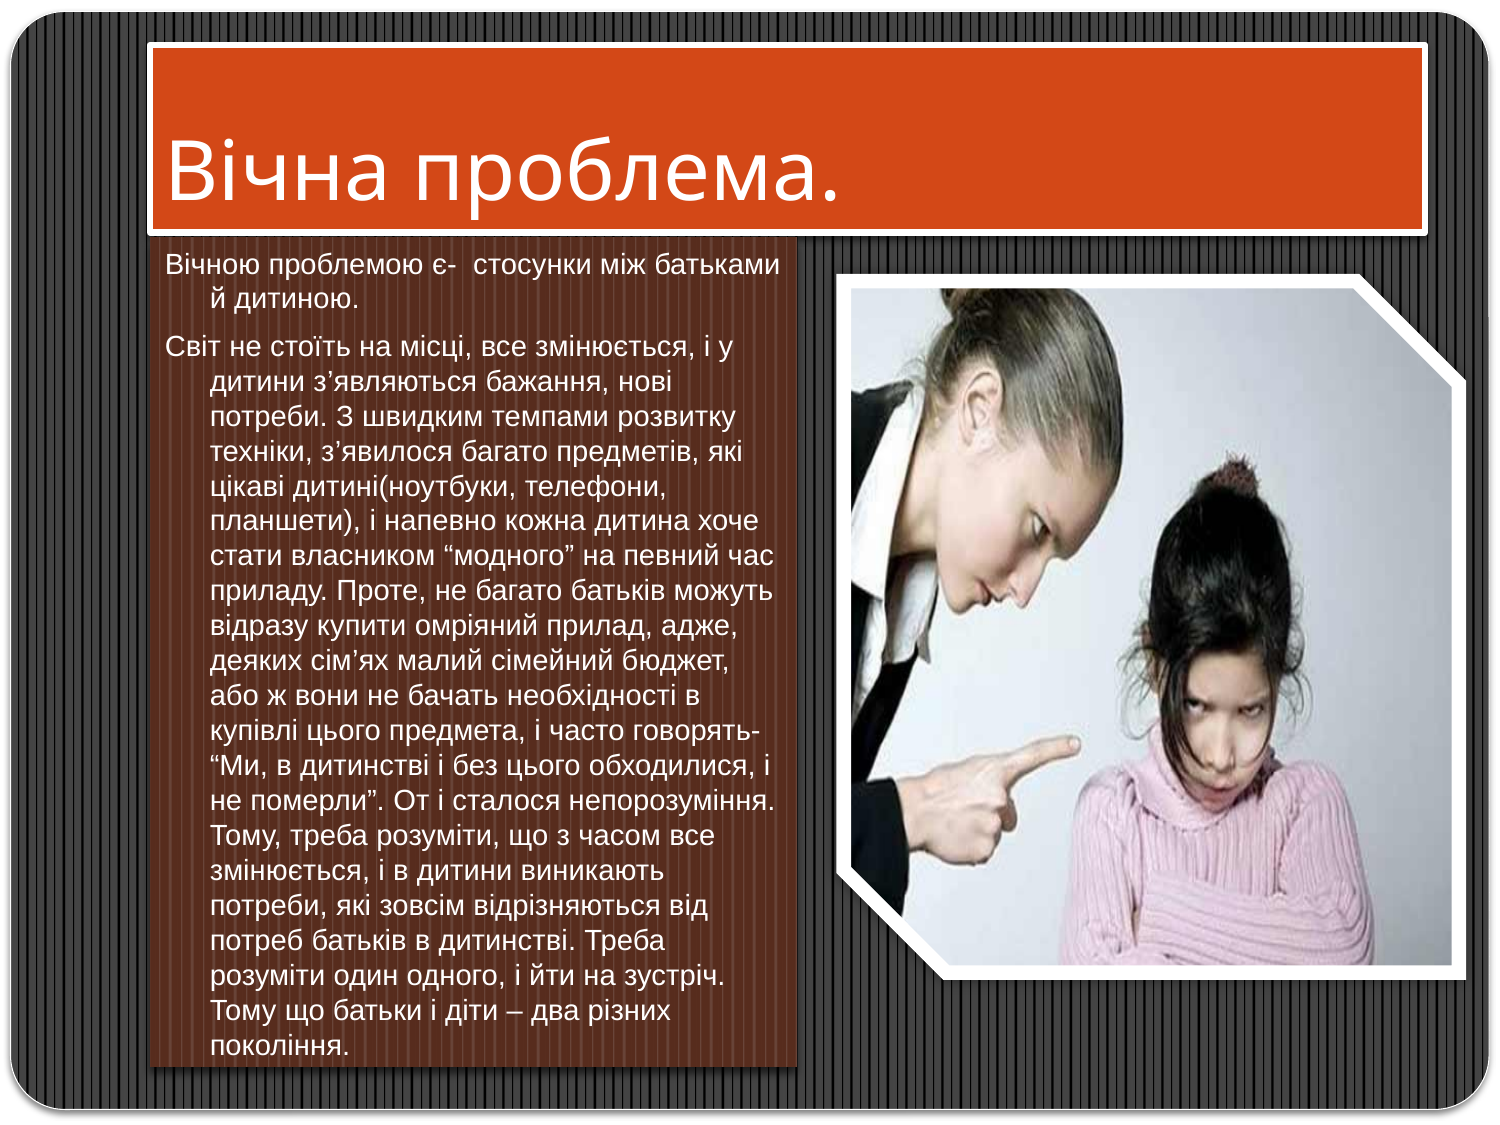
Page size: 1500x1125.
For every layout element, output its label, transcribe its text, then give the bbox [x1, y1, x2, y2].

title Вічна проблема. [147, 42, 1428, 236]
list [843, 280, 1460, 973]
list Вічною проблемою є- стосунки між батьками й дитиною. Світ не стоїть на місці, все змінюється, і у дитини з’являються бажання, нові потреби. З швидким темпами розвитку техніки, з’явилося багато предметів, які цікаві дитині(ноутбуки, телефони, планшети), і напевно кожна дитина хоче стати власником “модного” на певний час приладу. Проте, не багато батьків можуть відразу купити омріяний прилад, адже, деяких сім’ях малий сімейний бюджет, або ж вони не бачать необхідності в купівлі цього предмета, і часто говорять- “Ми, в дитинстві і без цього обходилися, і не померли”. От і сталося непорозуміння. Тому, треба розуміти, що з часом все змінюється, і в дитини виникають потреби, які зовсім відрізняються від потреб батьків в дитинстві. Треба розуміти один одного, і йти на зустріч. Тому що батьки і діти – два різних покоління. [150, 237, 797, 1067]
